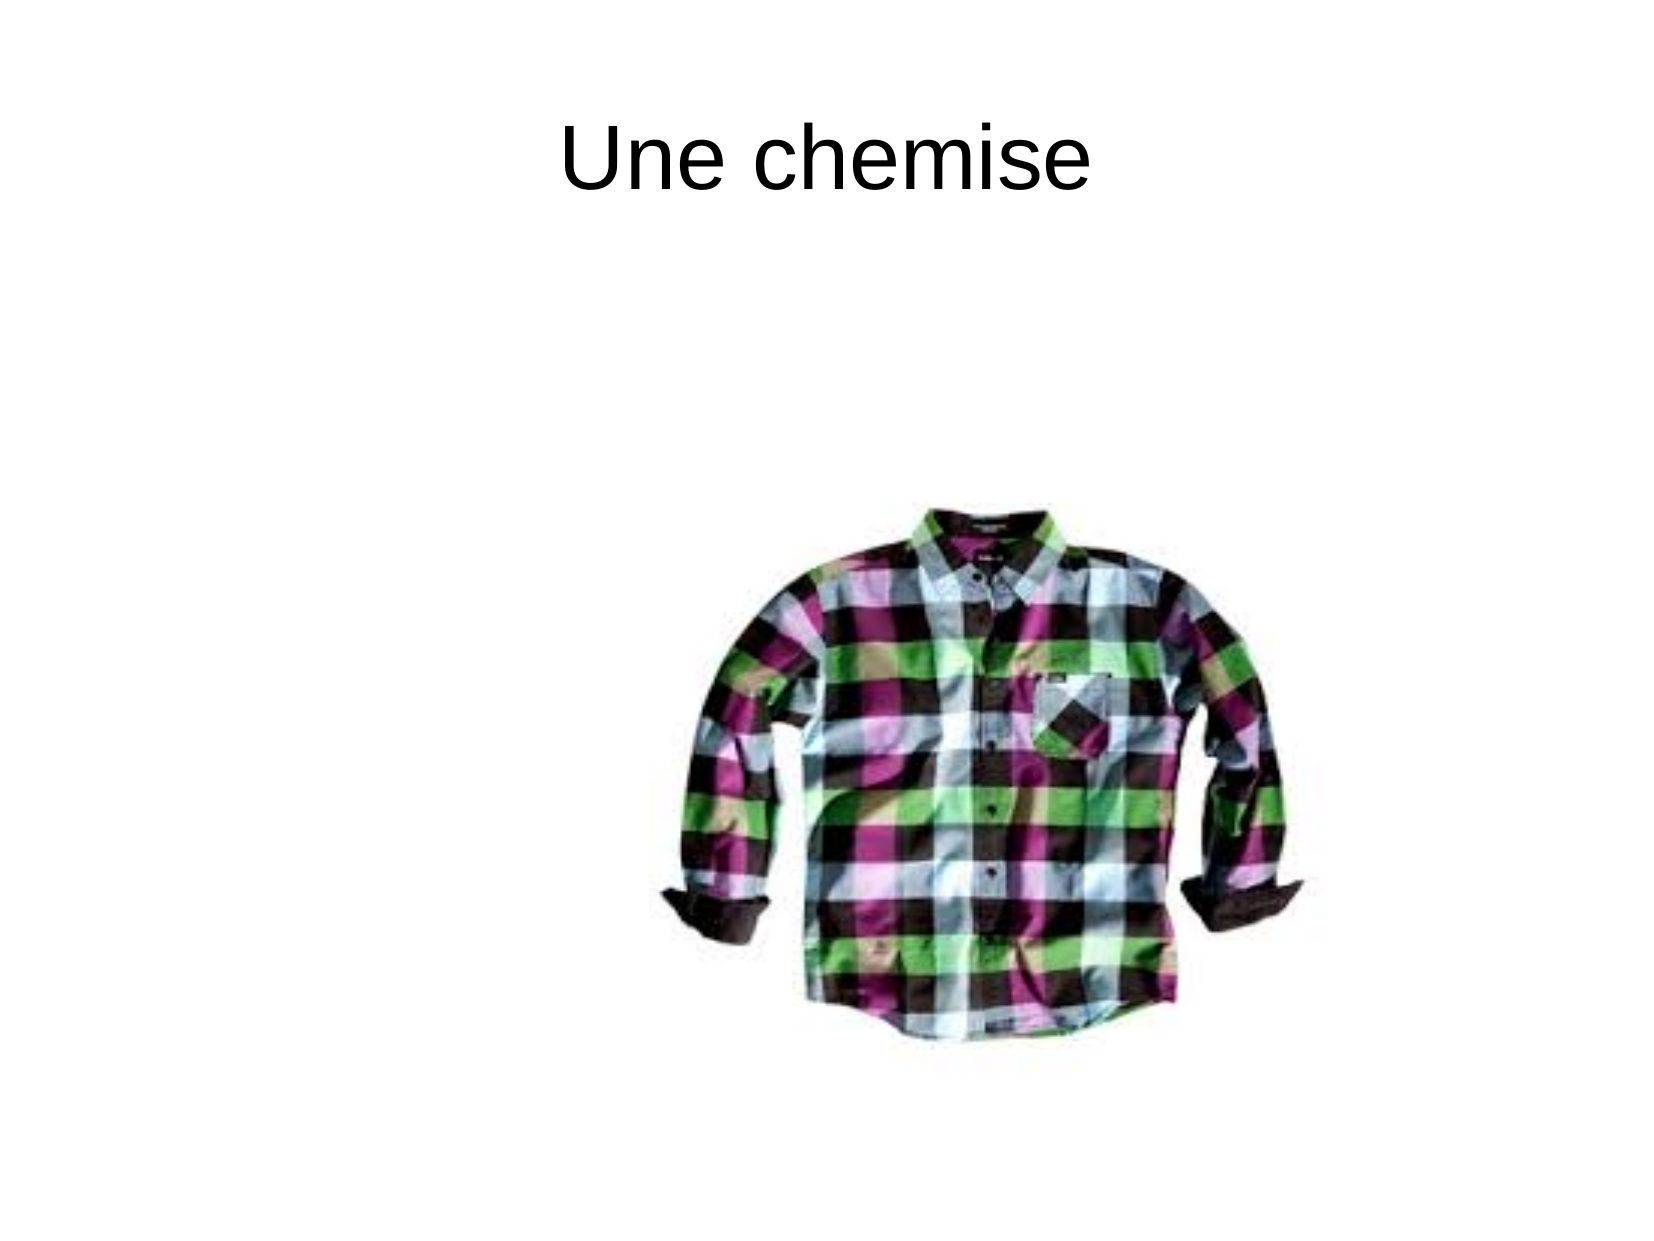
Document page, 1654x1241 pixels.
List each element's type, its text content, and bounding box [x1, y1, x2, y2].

text_box [82, 290, 1571, 1010]
text_box Une chemise [82, 49, 1571, 257]
picture [649, 460, 1323, 1075]
